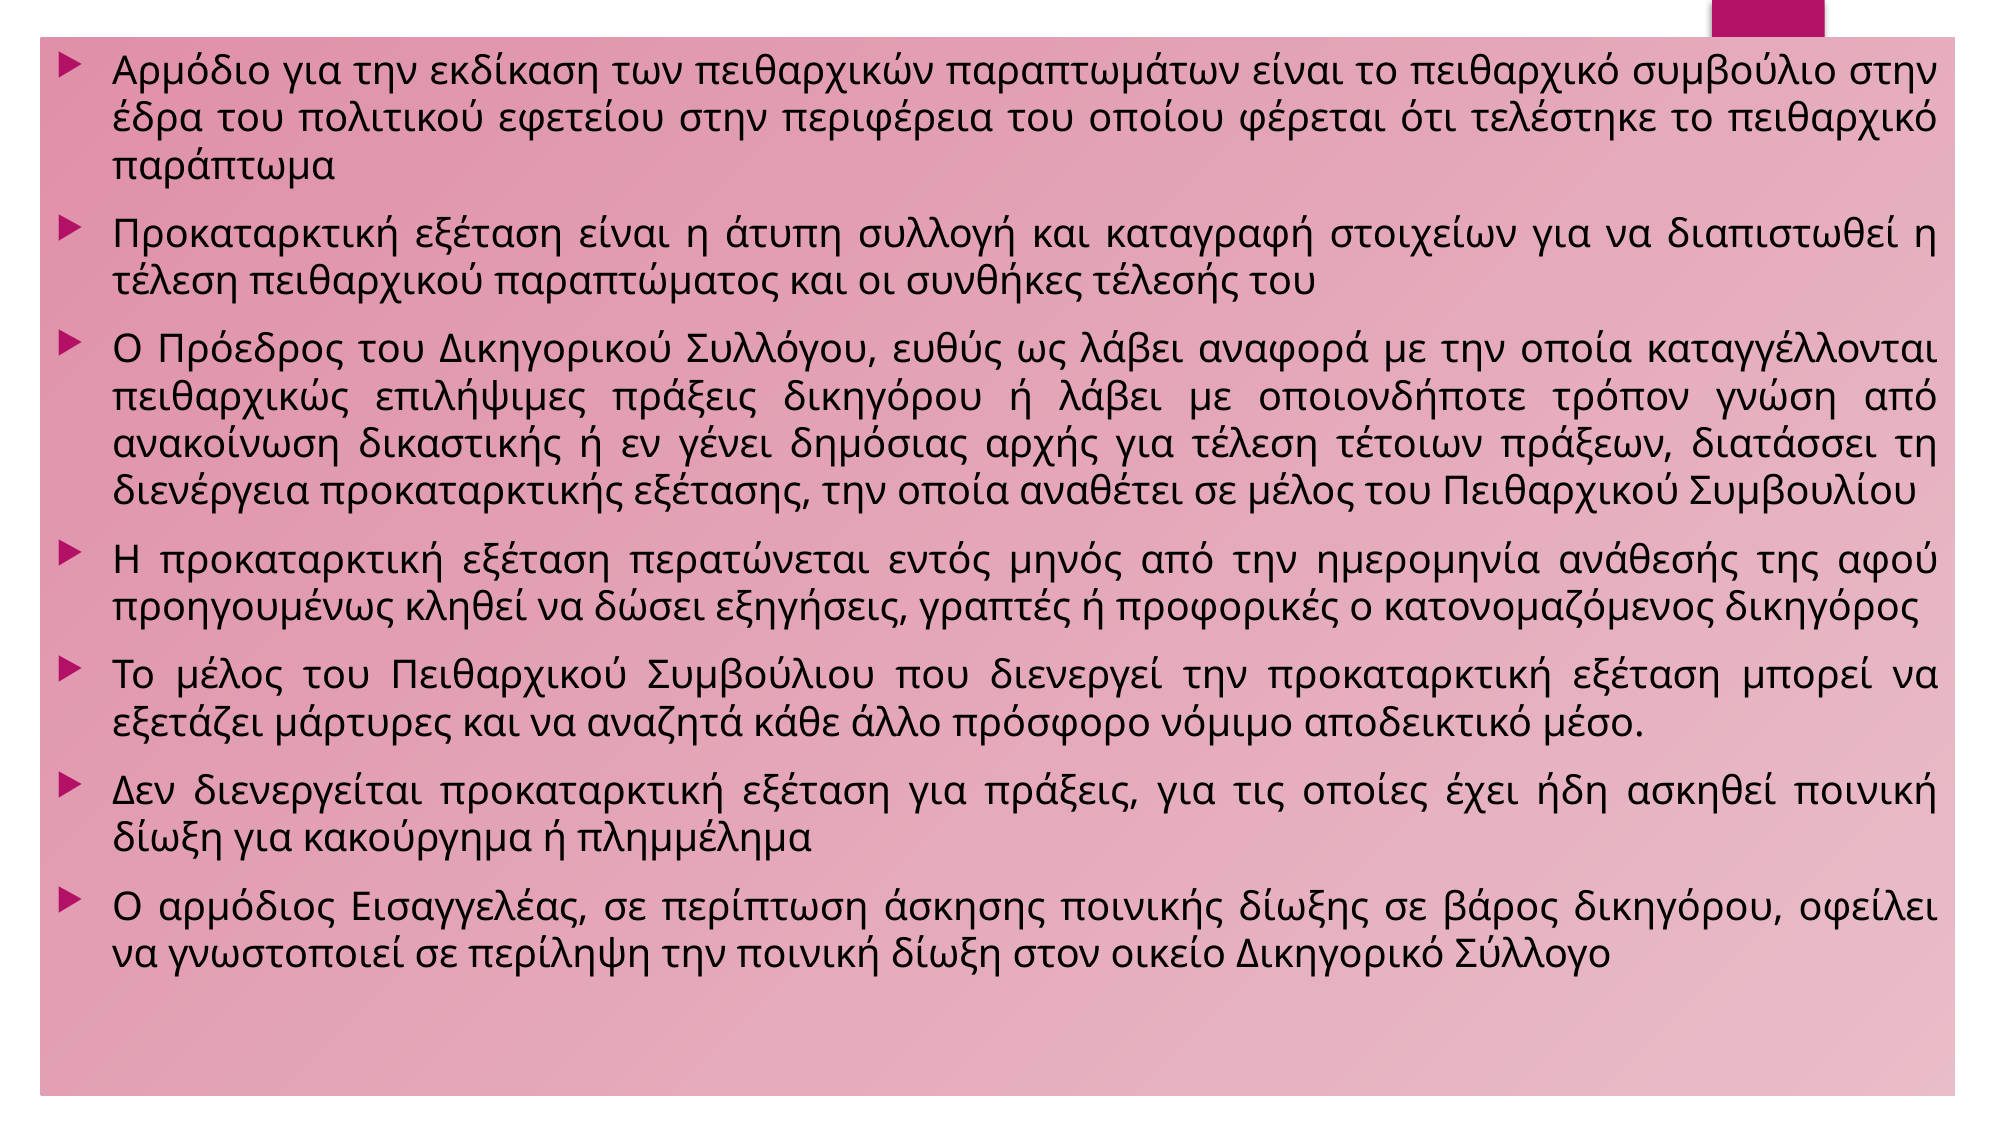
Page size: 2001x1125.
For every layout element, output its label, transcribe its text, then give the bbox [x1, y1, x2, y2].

list Αρμόδιο για την εκδίκαση των πειθαρχικών παραπτωμάτων είναι το πειθαρχικό συμβούλιο στην έδρα του πολιτικού εφετείου στην περιφέρεια του οποίου φέρεται ότι τελέστηκε το πειθαρχικό παράπτωμα Προκαταρκτική εξέταση είναι η άτυπη συλλογή και καταγραφή στοιχείων για να διαπιστωθεί η τέλεση πειθαρχικού παραπτώματος και οι συνθήκες τέλεσής του Ο Πρόεδρος του Δικηγορικού Συλλόγου, ευθύς ως λάβει αναφορά με την οποία καταγγέλλονται πειθαρχικώς επιλήψιμες πράξεις δικηγόρου ή λάβει με οποιονδήποτε τρόπον γνώση από ανακοίνωση δικαστικής ή εν γένει δημόσιας αρχής για τέλεση τέτοιων πράξεων, διατάσσει τη διενέργεια προκαταρκτικής εξέτασης, την οποία αναθέτει σε μέλος του Πειθαρχικού Συμβουλίου Η προκαταρκτική εξέταση περατώνεται εντός μηνός από την ημερομηνία ανάθεσής της αφού προηγουμένως κληθεί να δώσει εξηγήσεις, γραπτές ή προφορικές ο κατονομαζόμενος δικηγόρος Το μέλος του Πειθαρχικού Συμβούλιου που διενεργεί την προκαταρκτική εξέταση μπορεί να εξετάζει μάρτυρες και να αναζητά κάθε άλλο πρόσφορο νόμιμο αποδεικτικό μέσο. Δεν διενεργείται προκαταρκτική εξέταση για πράξεις, για τις οποίες έχει ήδη ασκηθεί ποινική δίωξη για κακούργημα ή πλημμέλημα Ο αρμόδιος Εισαγγελέας, σε περίπτωση άσκησης ποινικής δίωξης σε βάρος δικηγόρου, οφείλει να γνωστοποιεί σε περίληψη την ποινική δίωξη στον οικείο Δικηγορικό Σύλλογο [40, 37, 1955, 1096]
